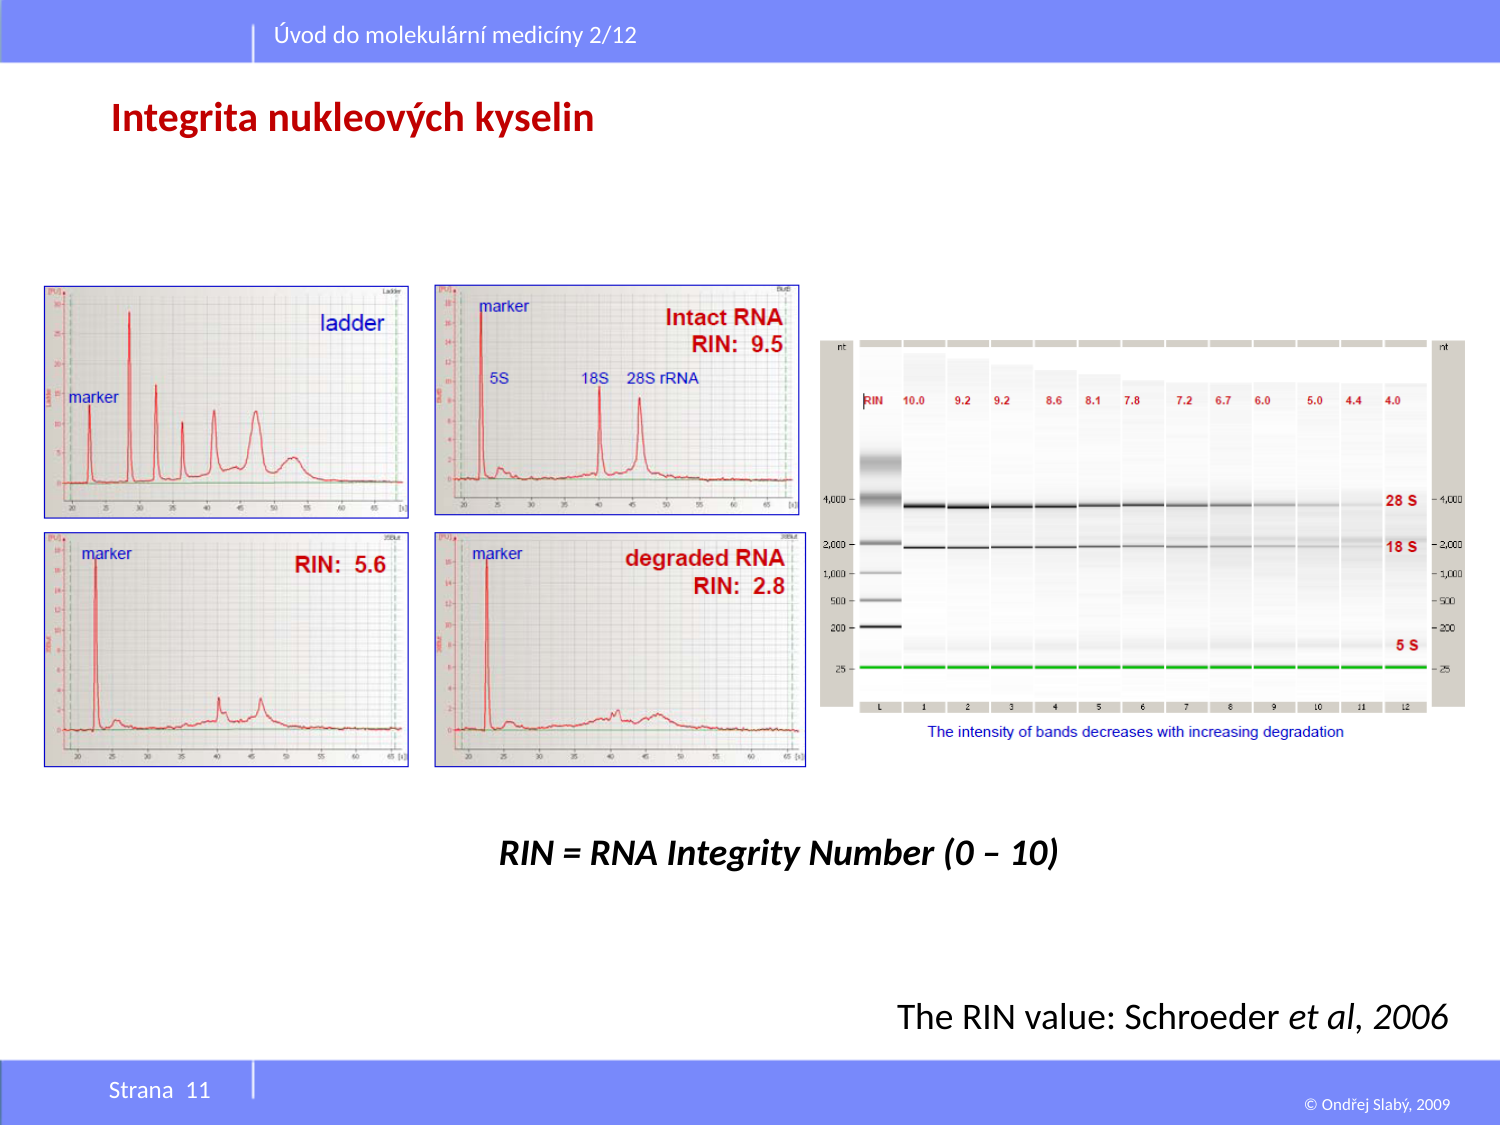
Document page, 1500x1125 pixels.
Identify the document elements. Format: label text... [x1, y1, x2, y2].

text_box The RIN value: Schroeder et al, 2006 [882, 984, 1464, 1045]
text_box Úvod do molekulární medicíny 2/12 [259, 11, 653, 57]
text_box Integrita nukleových kyselin [96, 82, 610, 147]
picture [0, 0, 1500, 1125]
text_box Strana 11 [94, 1066, 227, 1112]
text_box © Ondřej Slabý, 2009 [1289, 1066, 1466, 1121]
text_box RIN = RNA Integrity Number (0 – 10) [483, 820, 1075, 880]
